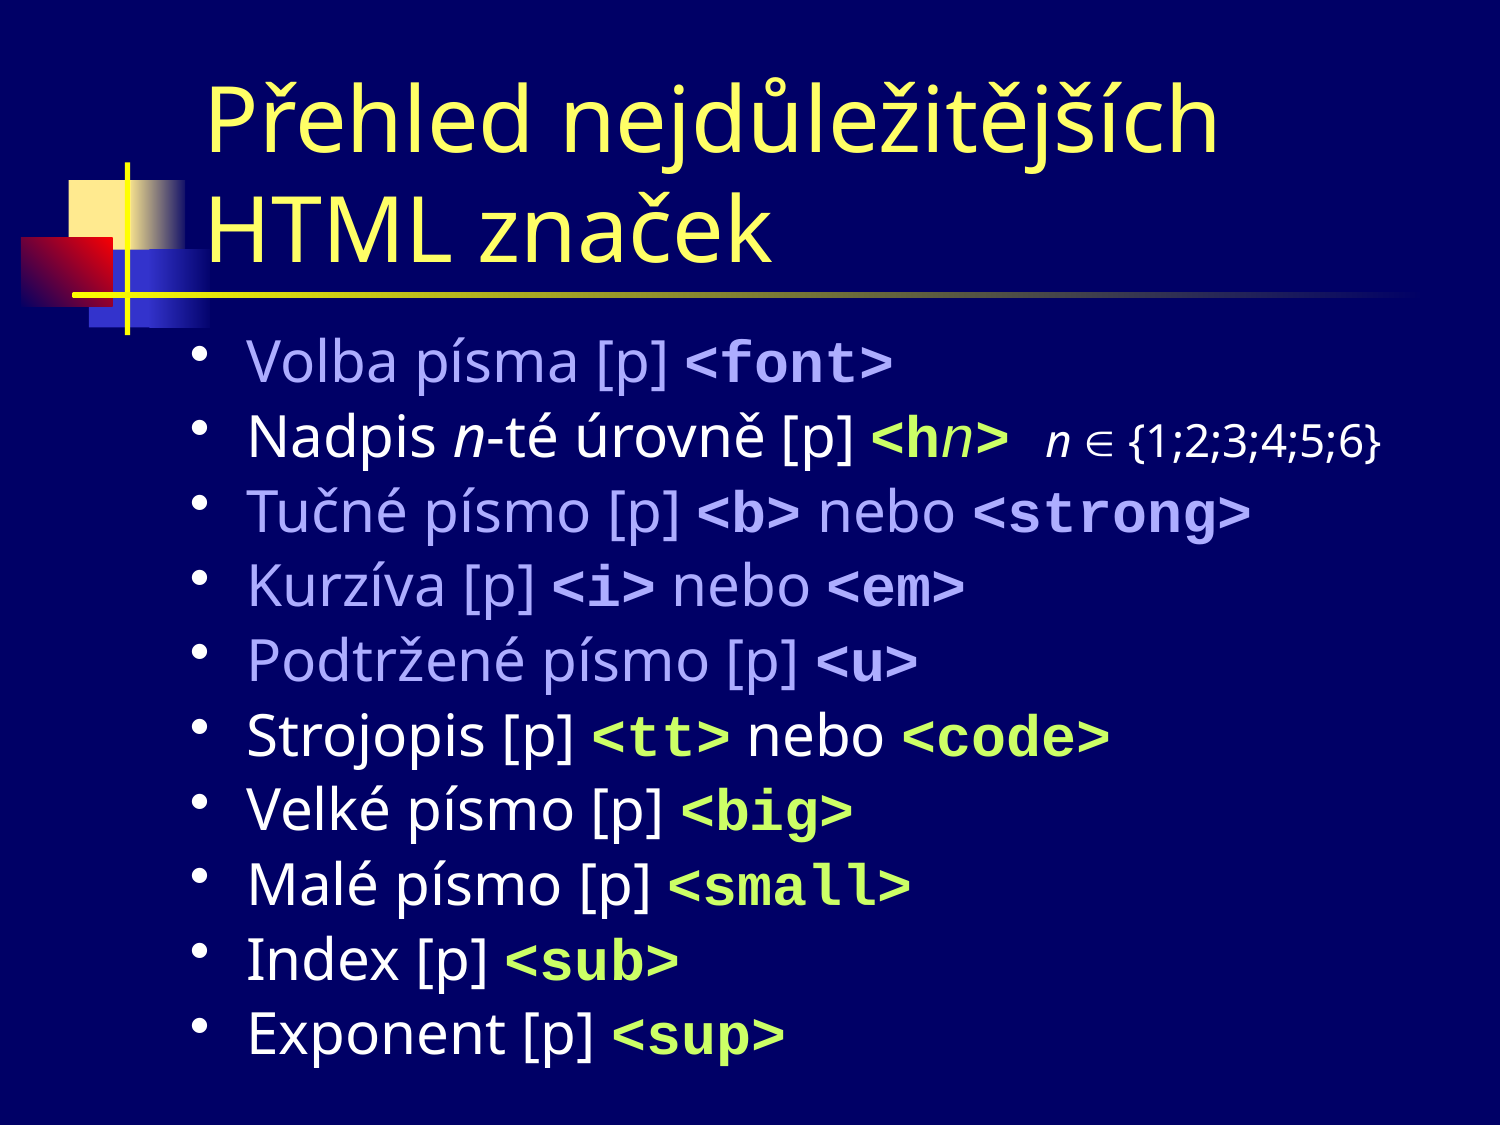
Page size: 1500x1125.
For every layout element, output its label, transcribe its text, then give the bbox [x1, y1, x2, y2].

title Přehled nejdůležitějších HTML značek [188, 101, 1468, 289]
list Volba písma [p] <font> Nadpis n-té úrovně [p] <hn> n  {1;2;3;4;5;6} Tučné písmo [p] <b> nebo <strong> Kurzíva [p] <i> nebo <em> Podtržené písmo [p] <u> Strojopis [p] <tt> nebo <code> Velké písmo [p] <big> Malé písmo [p] <small> Index [p] <sub> Exponent [p] <sup> [174, 324, 1459, 1106]
